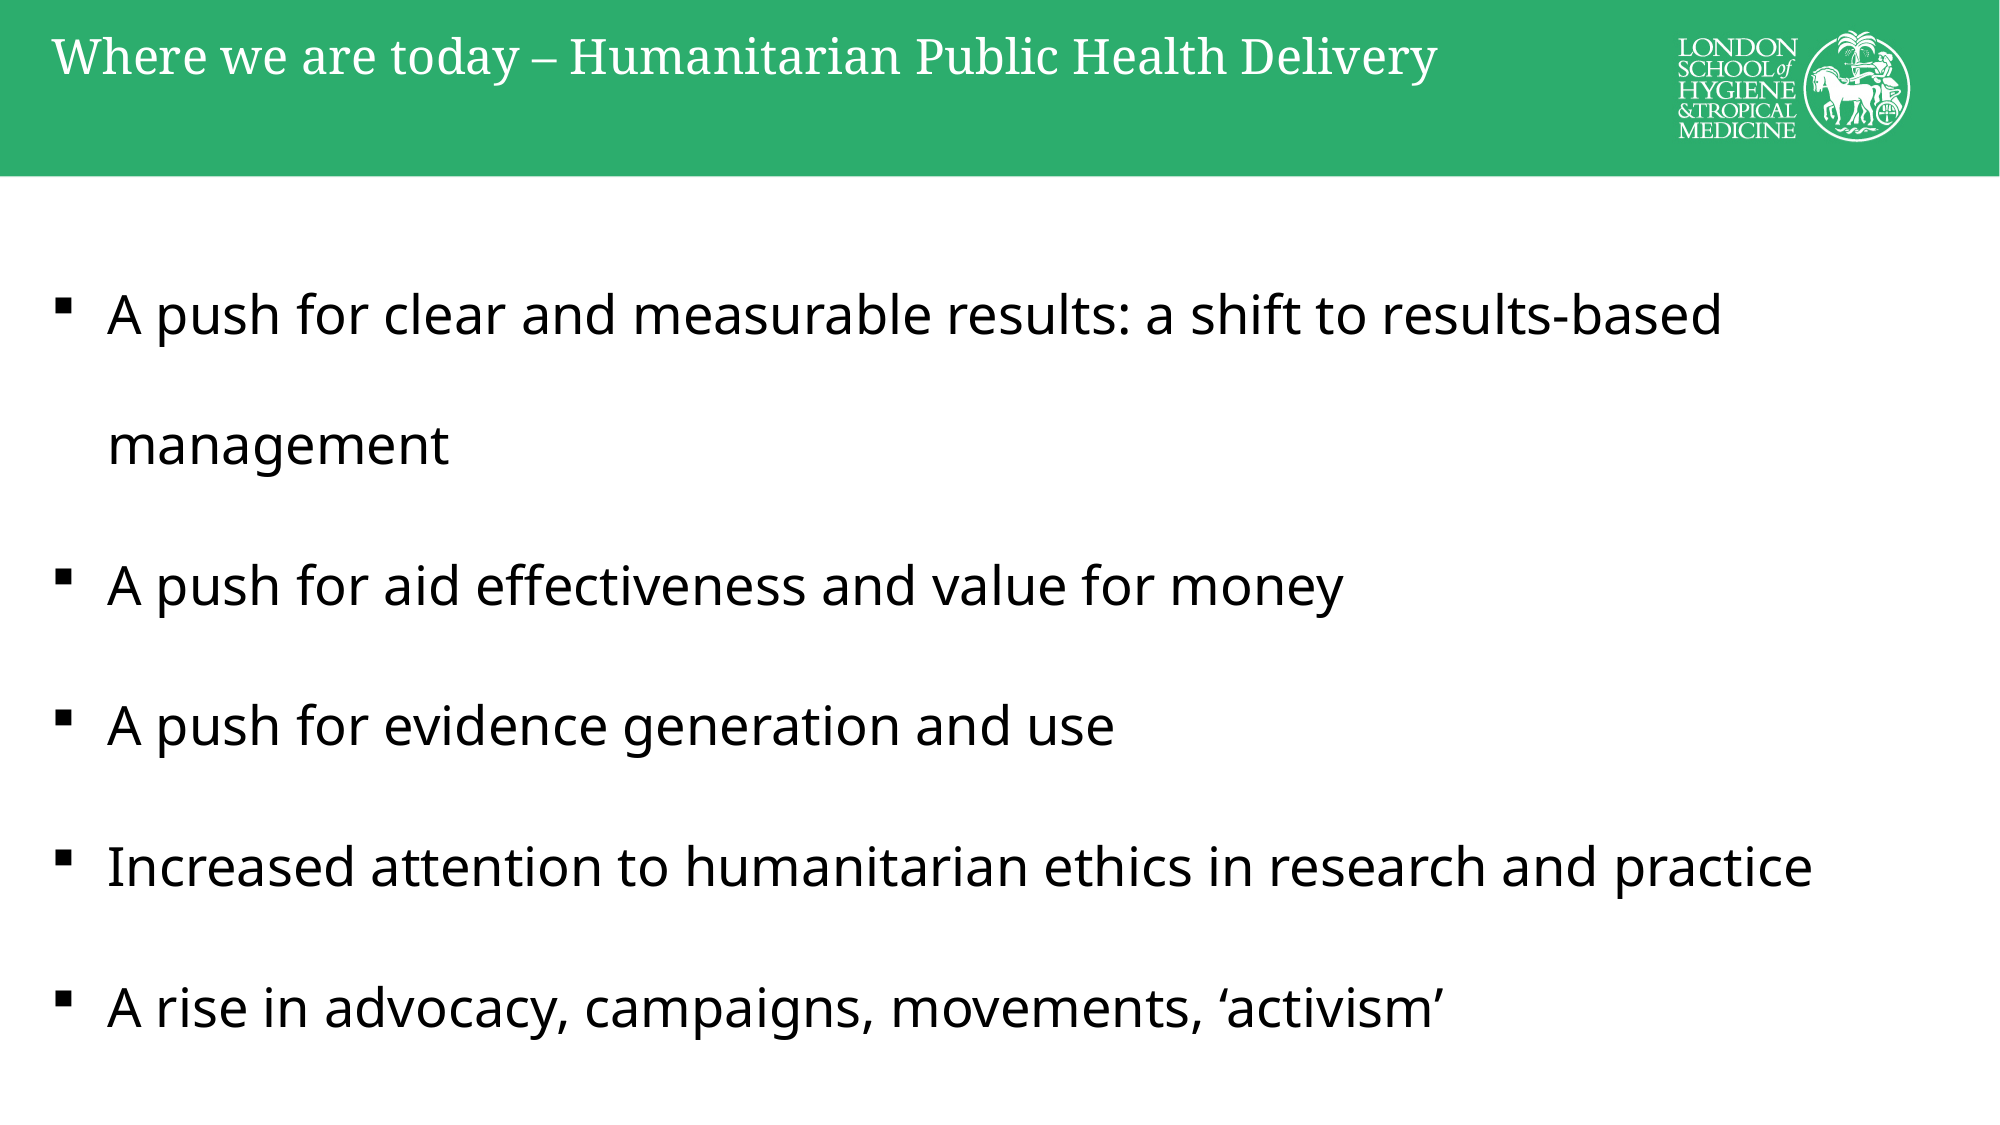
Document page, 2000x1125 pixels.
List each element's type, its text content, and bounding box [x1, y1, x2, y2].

title Where we are today – Humanitarian Public Health Delivery [36, 18, 1672, 121]
picture [0, 0, 2000, 1125]
list A push for clear and measurable results: a shift to results-based management A push for aid effectiveness and value for money A push for evidence generation and use Increased attention to humanitarian ethics in research and practice A rise in advocacy, campaigns, movements, ‘activism’ The evolution of ‘smart’ public health: increased use of mobile technologies [36, 207, 1924, 1107]
